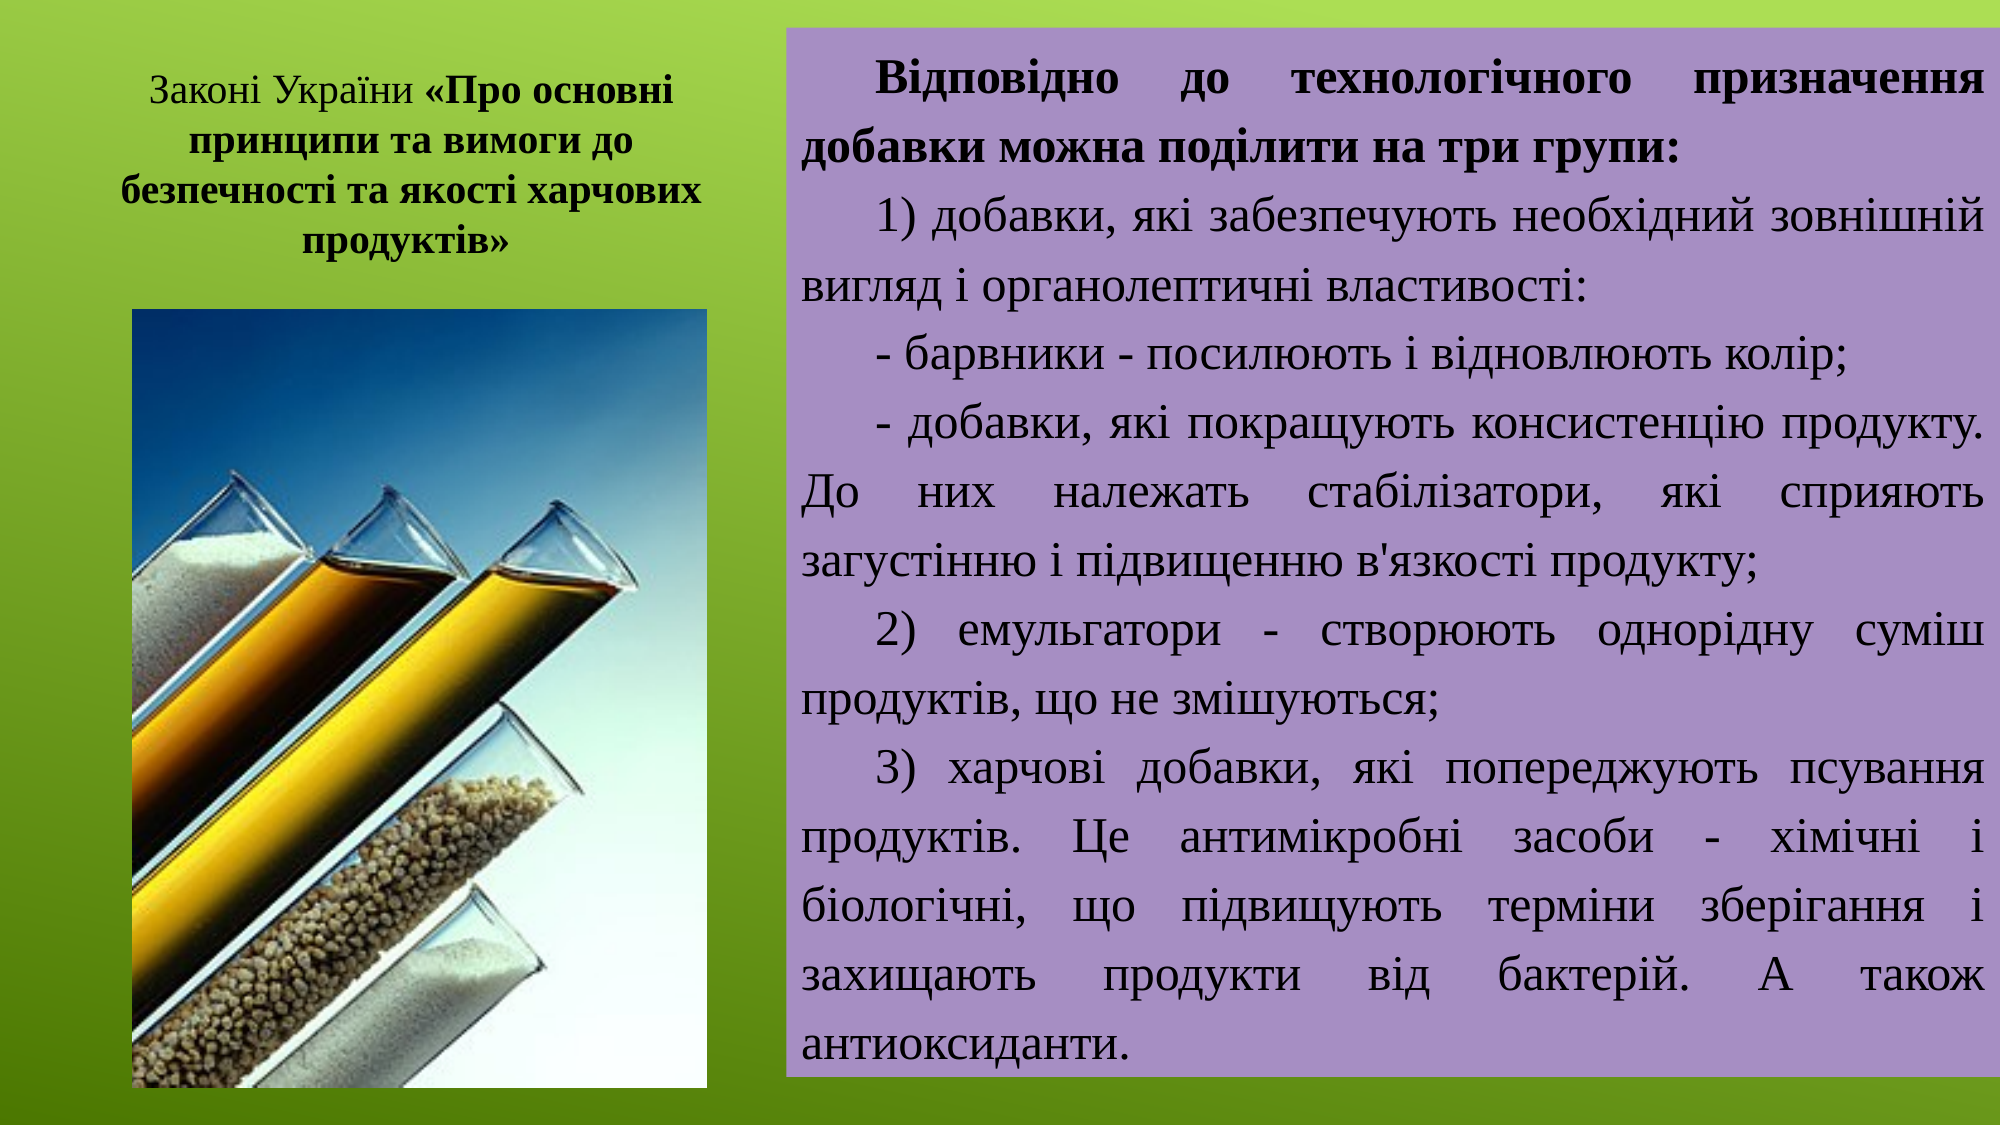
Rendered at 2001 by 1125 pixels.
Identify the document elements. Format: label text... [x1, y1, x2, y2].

text_box Законі України «Про основні принципи та вимоги до безпечності та якості харчових продуктів» [61, 54, 762, 270]
picture [132, 309, 707, 1089]
text_box Відповідно до технологічного призначення добавки можна поділити на три групи: 1) добавки, які забезпечують необхідний зовнішній вигляд і органолептичні властивості: - барвники - посилюють і відновлюють колір; - добавки, які покращують консистенцію продукту. До них належать стабілізатори, які сприяють загустінню і підвищенню в'язкості продукту; 2) емульгатори - створюють однорідну суміш продуктів, що не змішуються; 3) харчові добавки, які попереджують псування продуктів. Це антимікробні засоби - хімічні і біологічні, що підвищують терміни зберігання і захищають продукти від бактерій. А також антиоксиданти. [786, 27, 2000, 1077]
